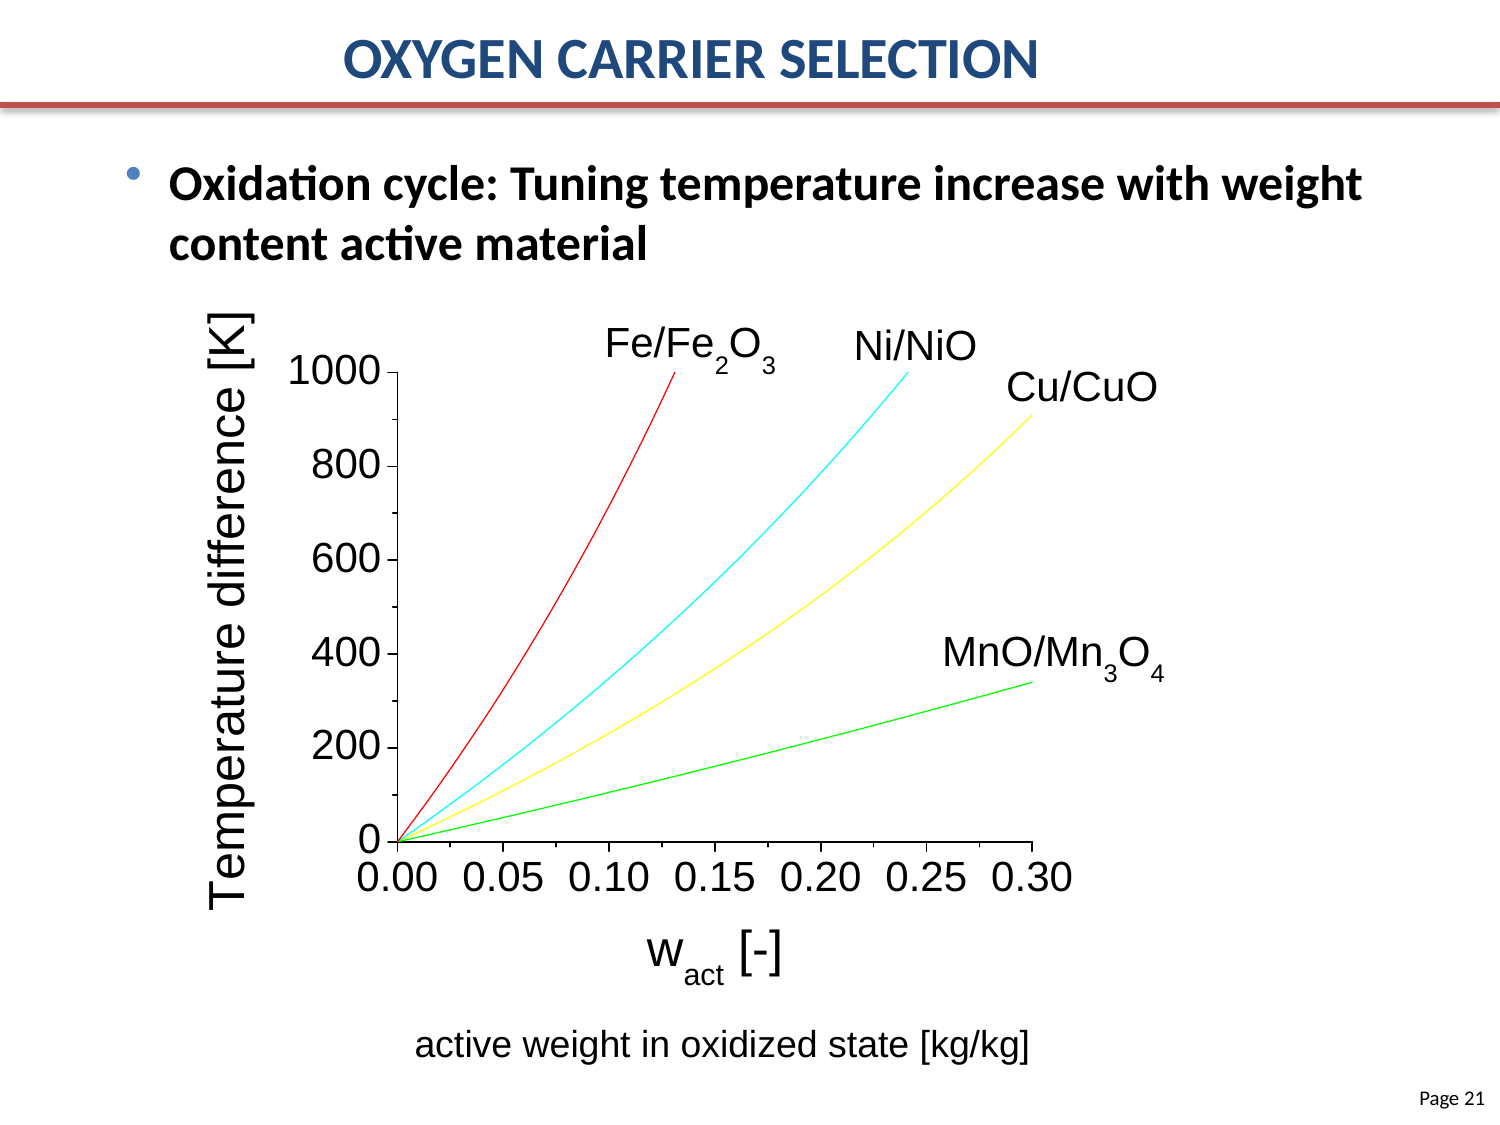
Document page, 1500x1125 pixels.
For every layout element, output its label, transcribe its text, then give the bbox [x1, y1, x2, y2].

picture [149, 262, 1213, 1041]
text_box Page 21 [1387, 1077, 1500, 1125]
text_box OXYGEN CARRIER SELECTION [33, 12, 1350, 100]
text_box active weight in oxidized state [kg/kg] [399, 1049, 1088, 1073]
text_box Oxidation cycle: Tuning temperature increase with weight content active material [124, 149, 1475, 297]
